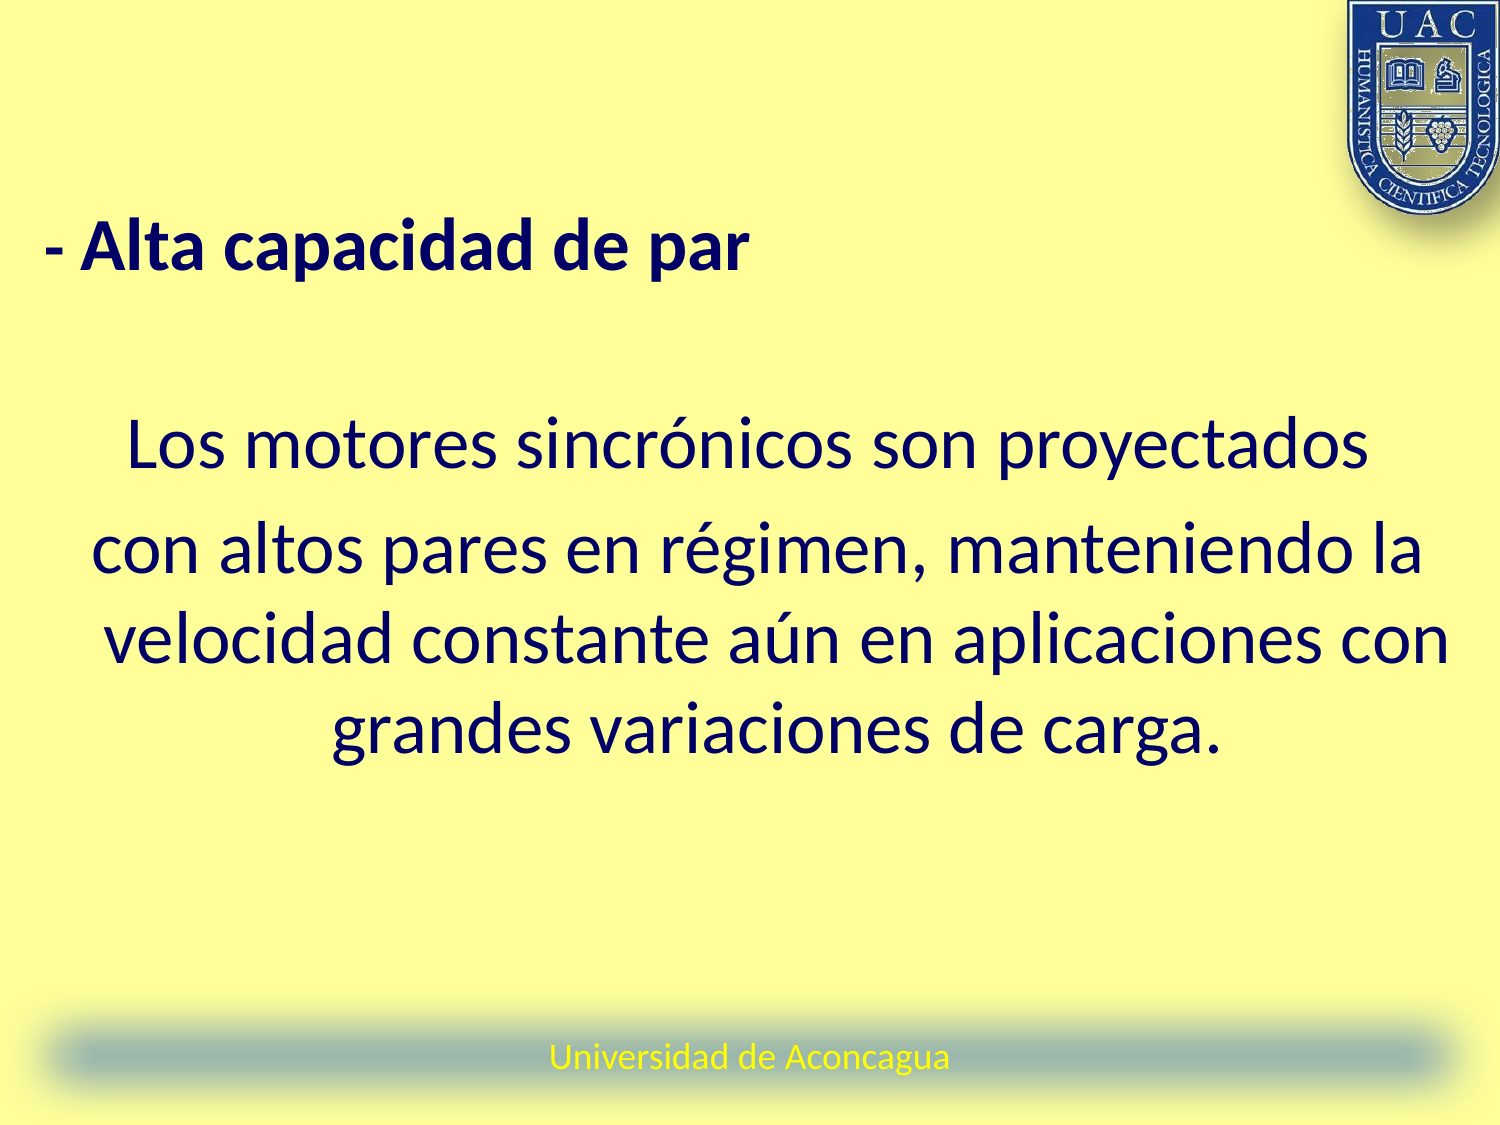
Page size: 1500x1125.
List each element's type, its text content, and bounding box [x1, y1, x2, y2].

text_box - Alta capacidad de par Los motores sincrónicos son proyectados con altos pares en régimen, manteniendo la velocidad constante aún en aplicaciones con grandes variaciones de carga. [0, 0, 1500, 777]
text_box Universidad de Aconcagua [64, 1035, 1437, 1076]
picture [1347, 0, 1500, 215]
text_box [0, 777, 1500, 1125]
